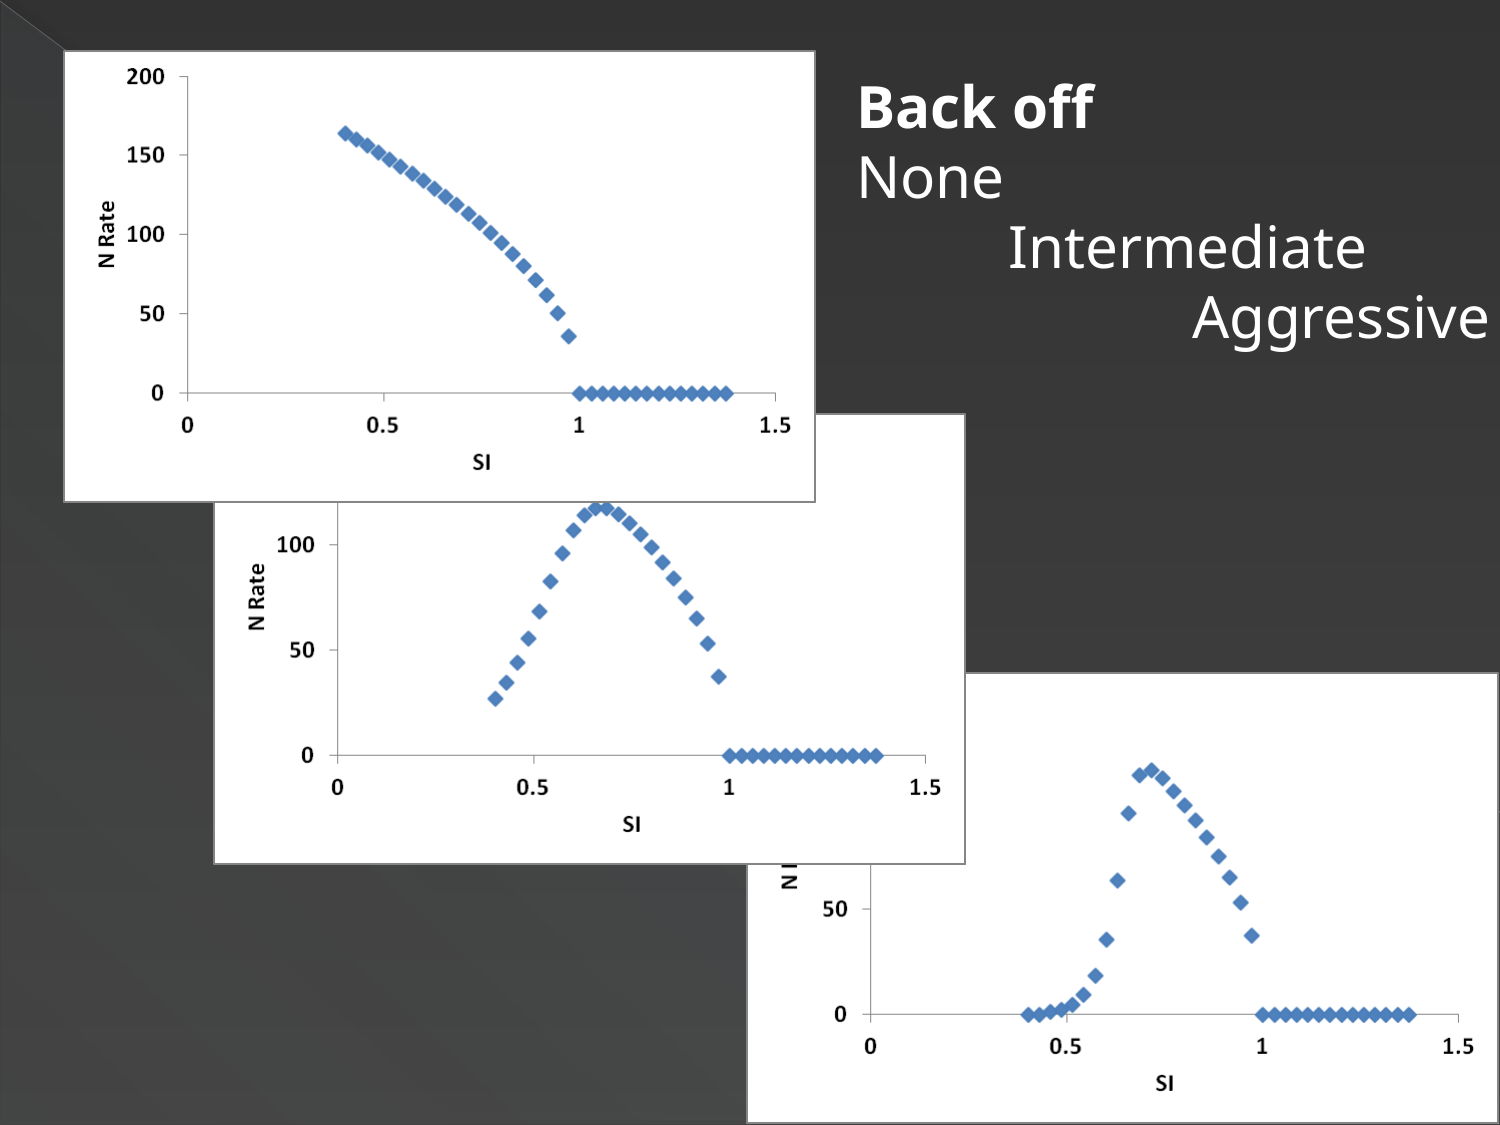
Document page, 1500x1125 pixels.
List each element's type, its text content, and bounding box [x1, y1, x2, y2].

picture [62, 49, 1500, 1125]
text_box Back off None Intermediate Aggressive [841, 62, 1500, 358]
